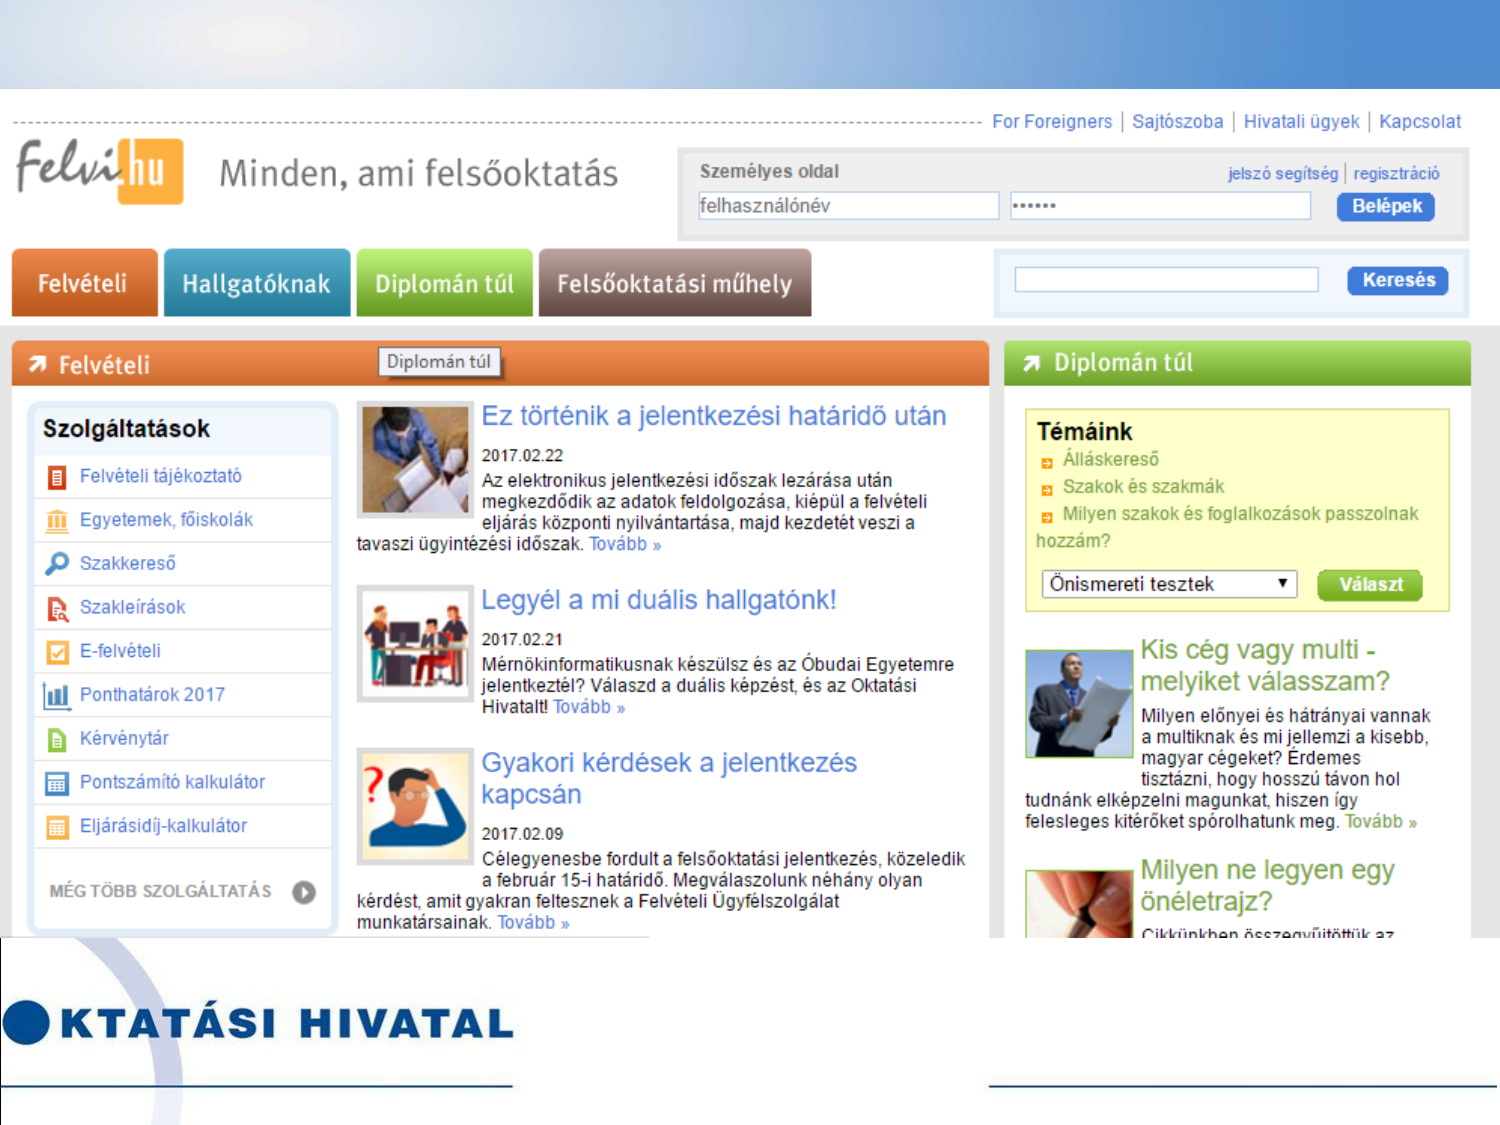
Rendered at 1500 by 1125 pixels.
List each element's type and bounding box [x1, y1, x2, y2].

list [0, 89, 1500, 938]
picture [0, 938, 1500, 1125]
picture [0, 0, 1500, 89]
